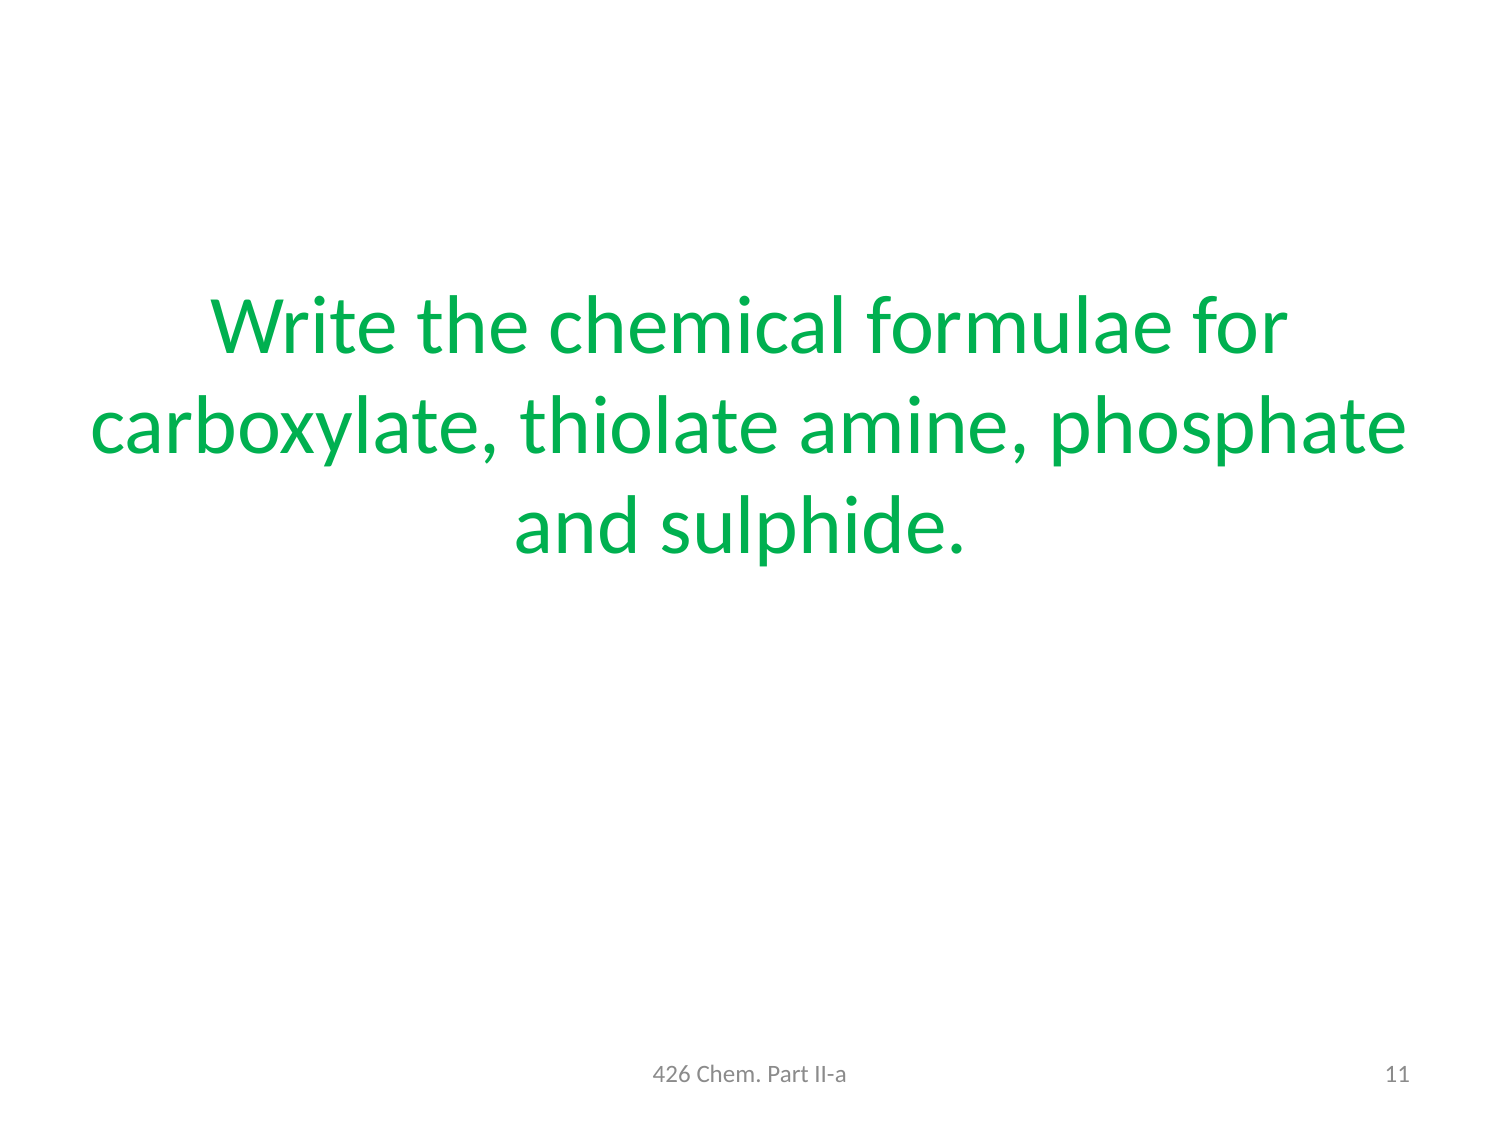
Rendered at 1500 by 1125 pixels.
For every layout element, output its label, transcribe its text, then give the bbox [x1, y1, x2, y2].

footer 426 Chem. Part II-a [512, 1042, 988, 1103]
list Write the chemical formulae for carboxylate, thiolate amine, phosphate and sulphide. [75, 262, 1425, 1005]
slide_number 11 [1074, 1042, 1425, 1103]
